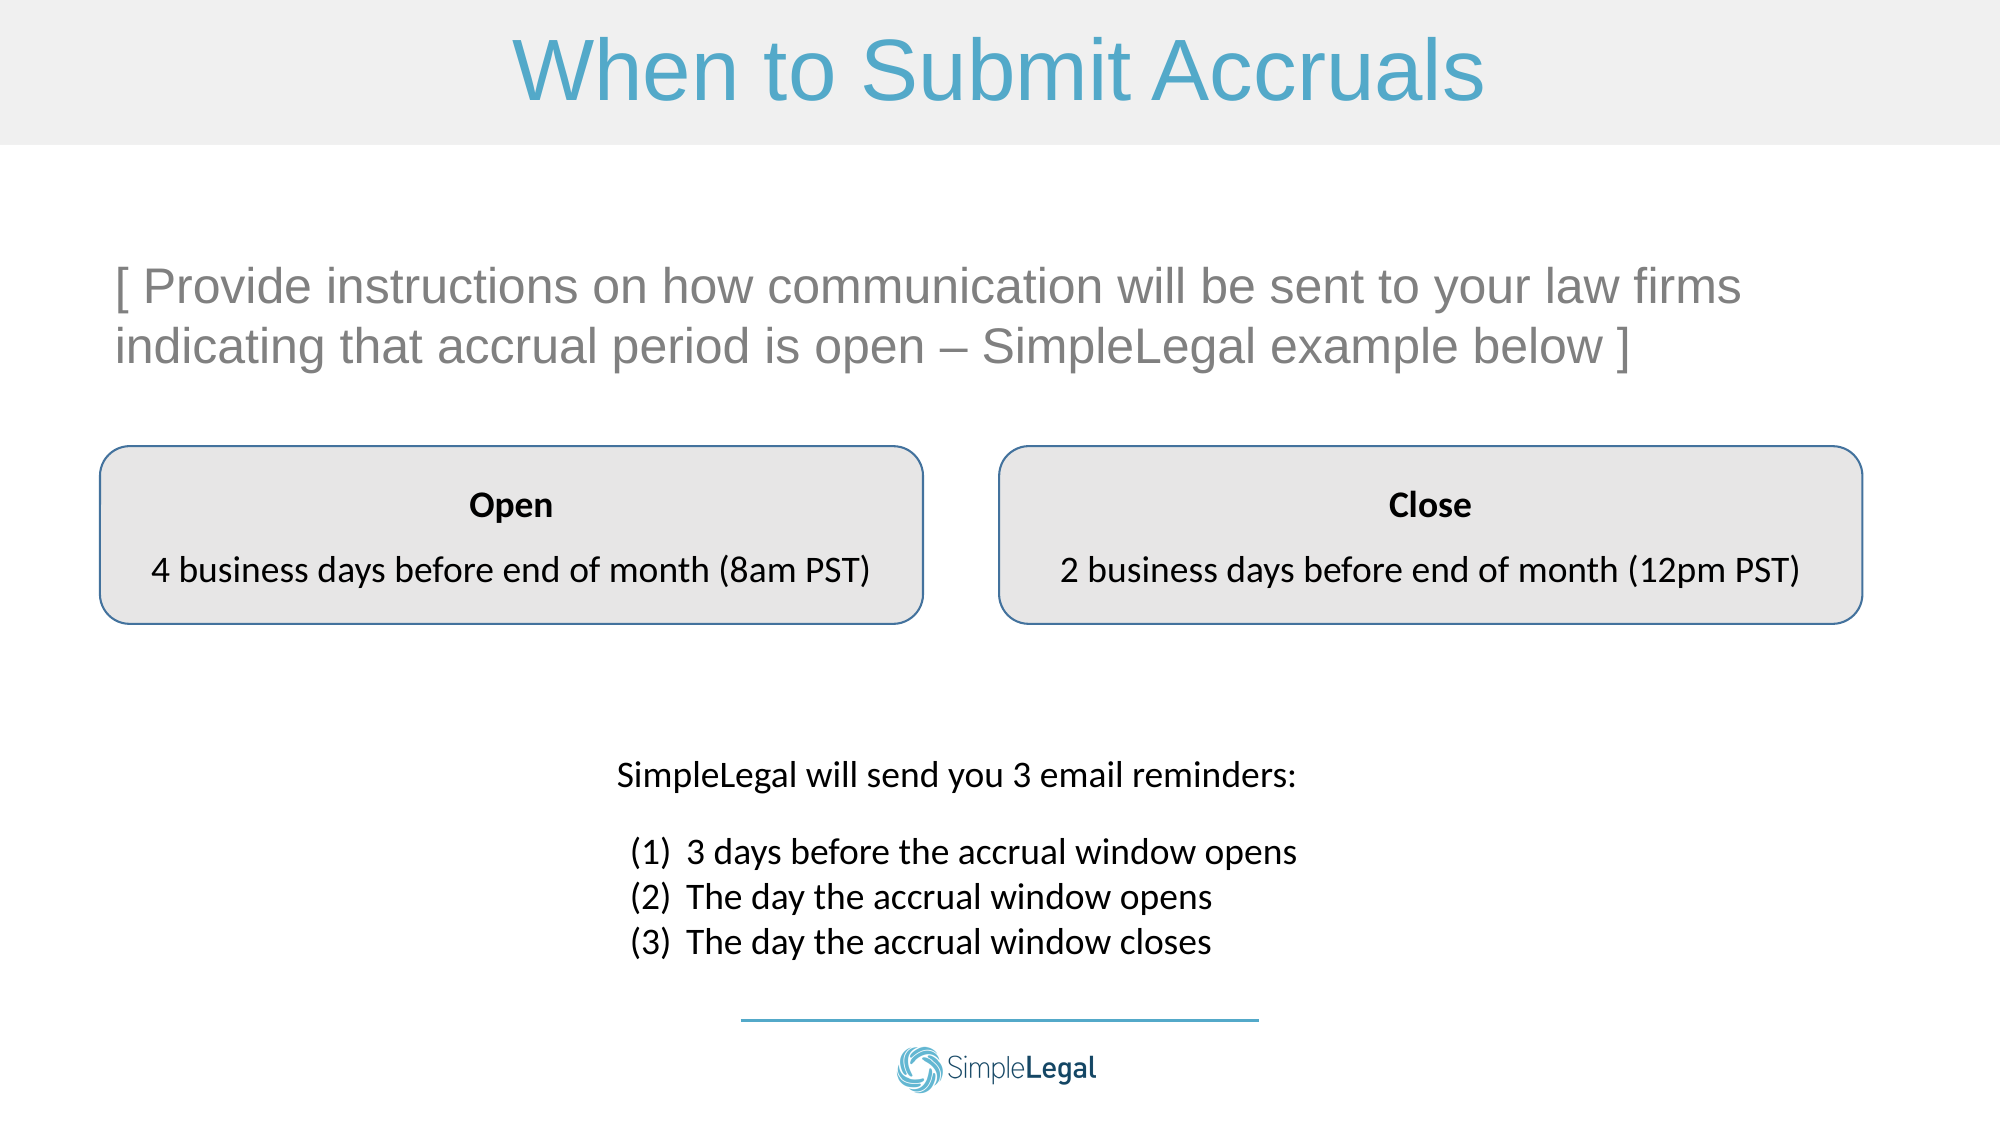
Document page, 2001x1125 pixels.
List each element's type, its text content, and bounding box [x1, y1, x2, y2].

title When to Submit Accruals [137, 17, 1863, 127]
list [ Provide instructions on how communication will be sent to your law firms indicating that accrual period is open – SimpleLegal example below ] [99, 245, 1863, 934]
text_box Open 4 business days before end of month (8am PST) [98, 445, 925, 625]
picture [895, 1042, 1096, 1096]
text_box 3 days before the accrual window opens The day the accrual window opens The day the accrual window closes [614, 820, 1313, 970]
text_box Close 2 business days before end of month (12pm PST) [998, 445, 1864, 625]
text_box SimpleLegal will send you 3 email reminders: [601, 742, 1313, 803]
